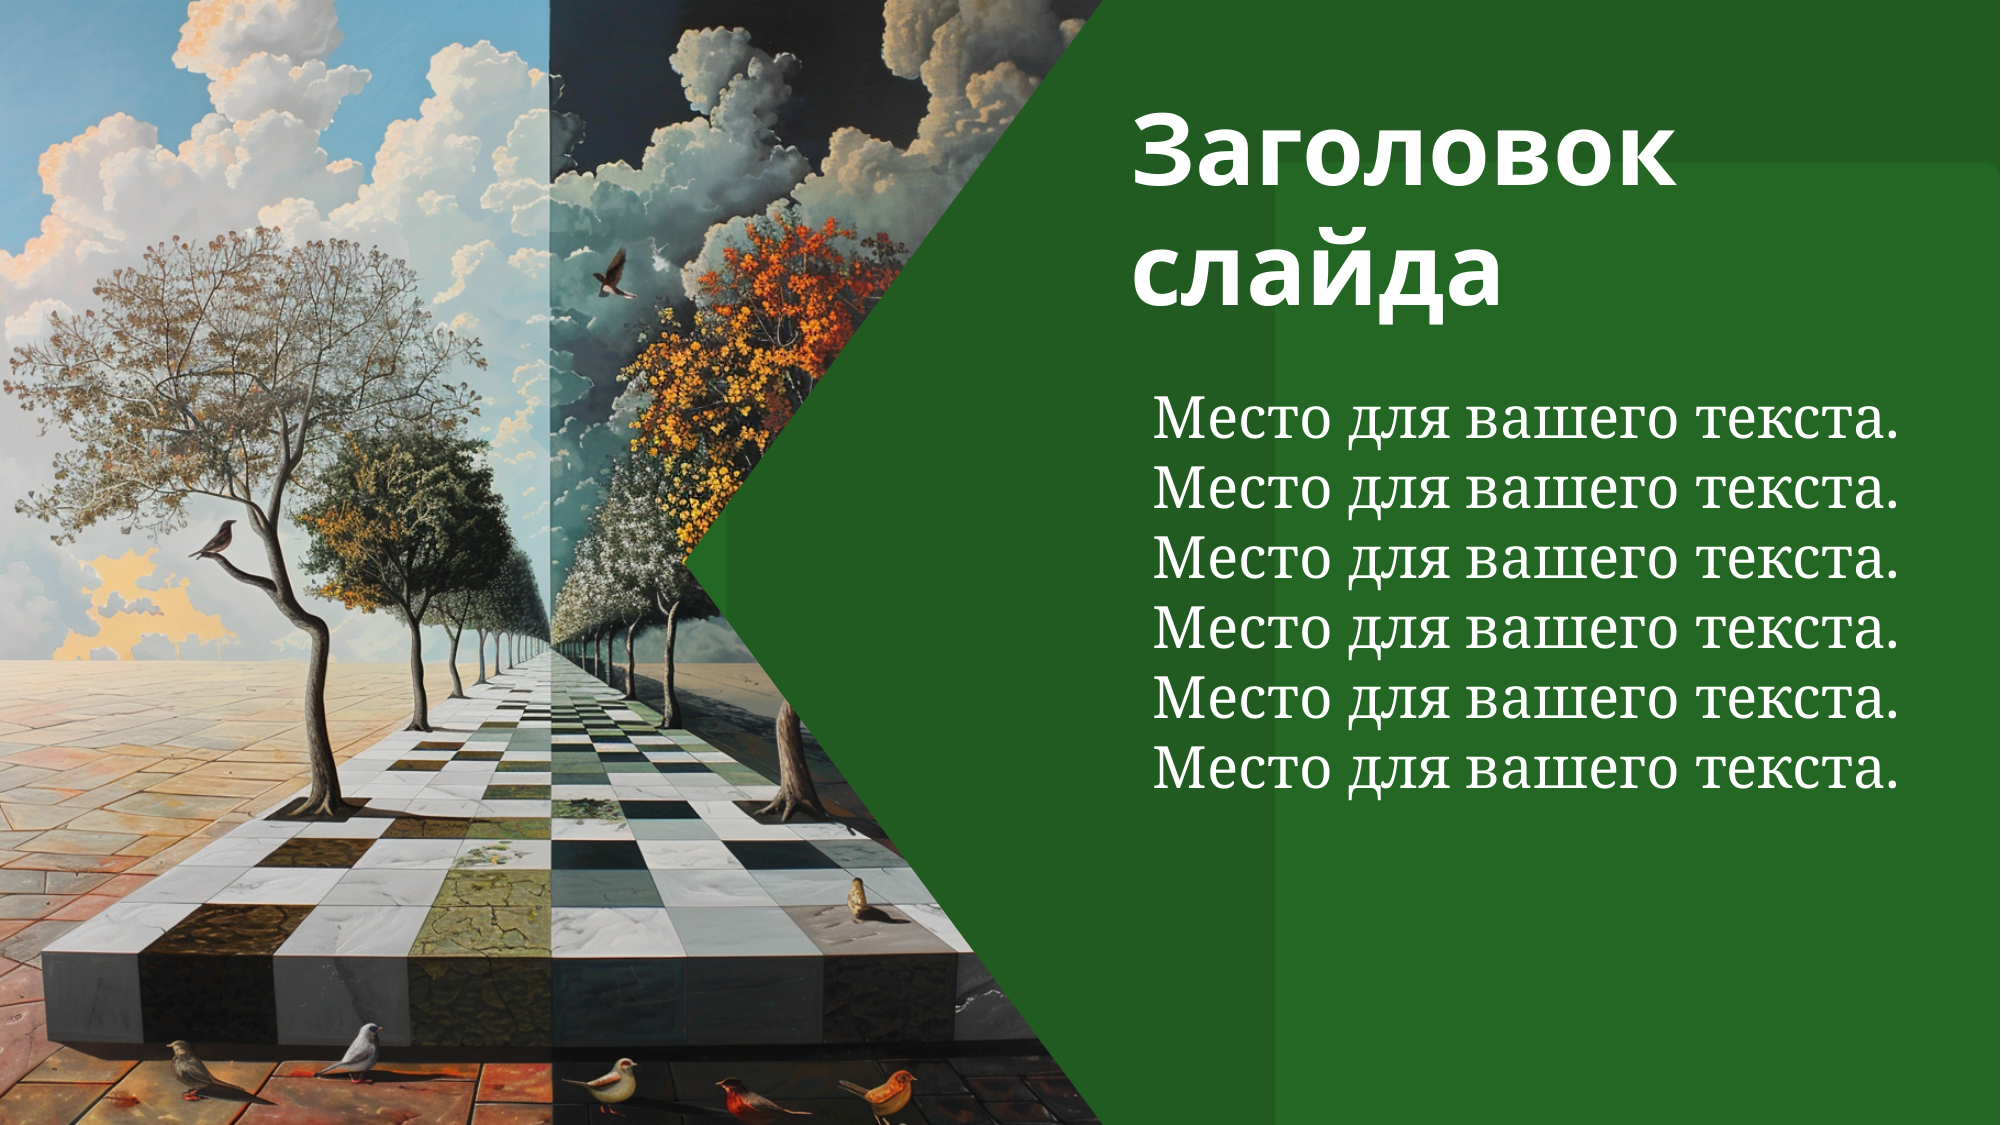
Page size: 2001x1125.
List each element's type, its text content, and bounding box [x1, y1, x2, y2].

text_box Заголовок слайда [1115, 77, 1811, 333]
picture [0, 0, 1103, 1125]
text_box Место для вашего текста. Место для вашего текста. Место для вашего текста. Место для вашего текста. Место для вашего текста. Место для вашего текста. [1103, 373, 1972, 878]
